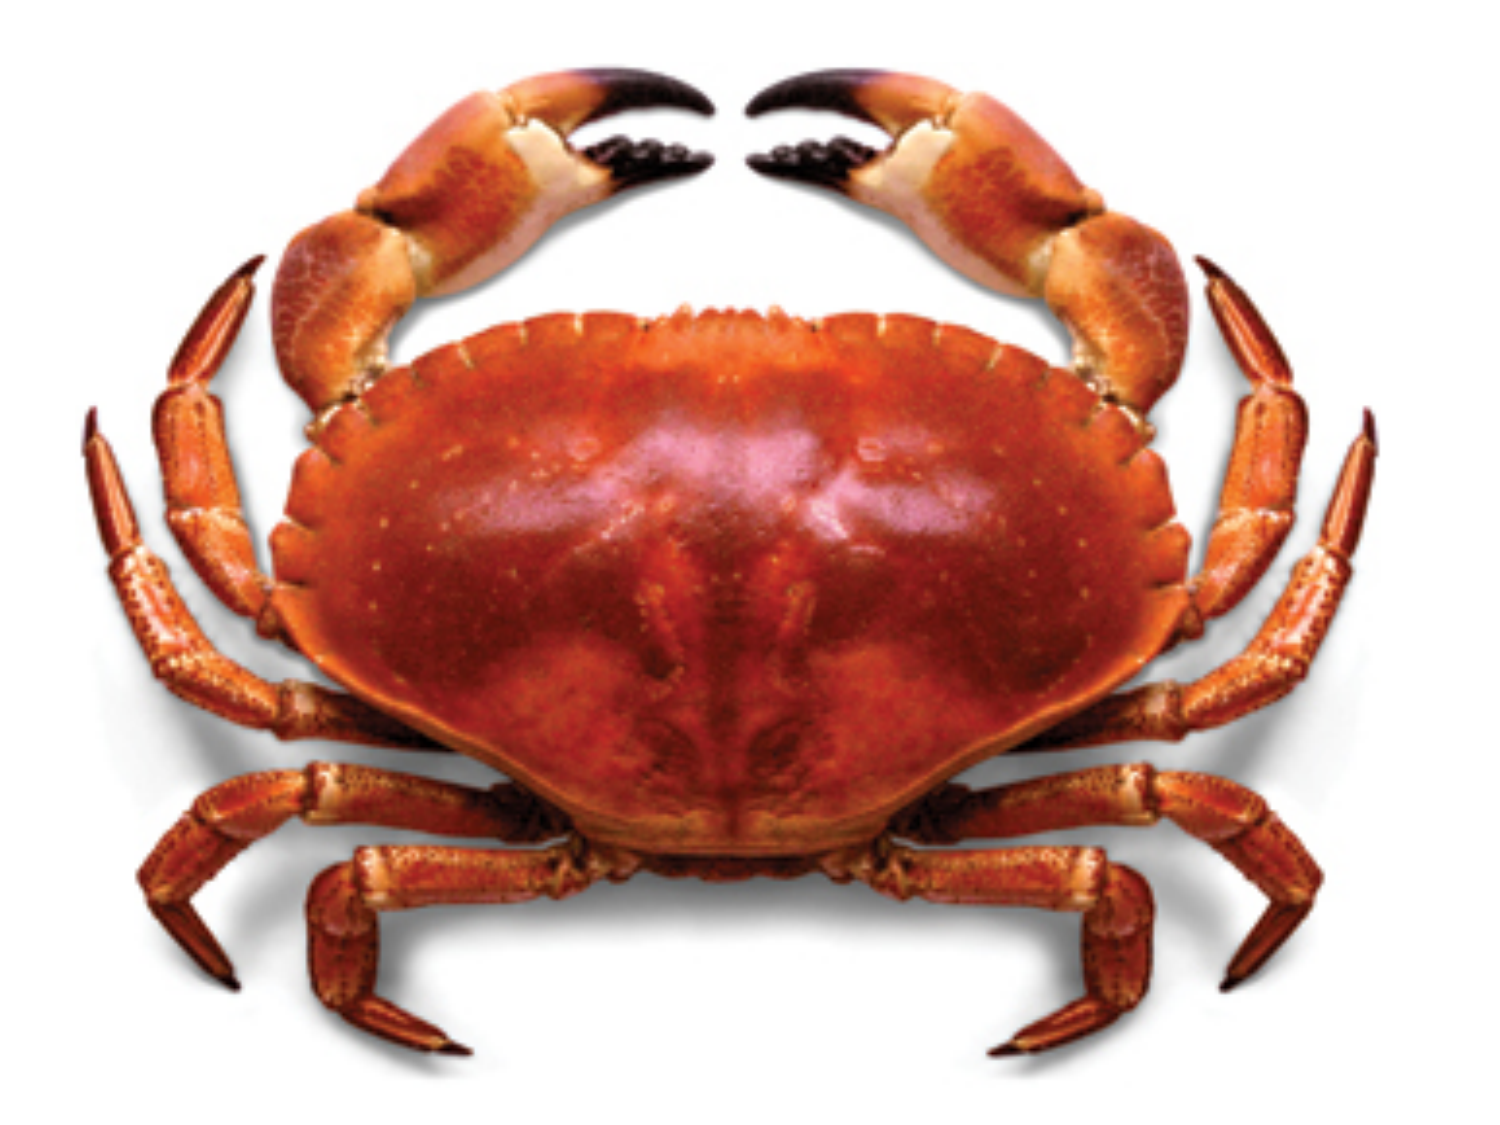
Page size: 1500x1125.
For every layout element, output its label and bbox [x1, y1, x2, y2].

picture [74, 62, 1388, 1088]
